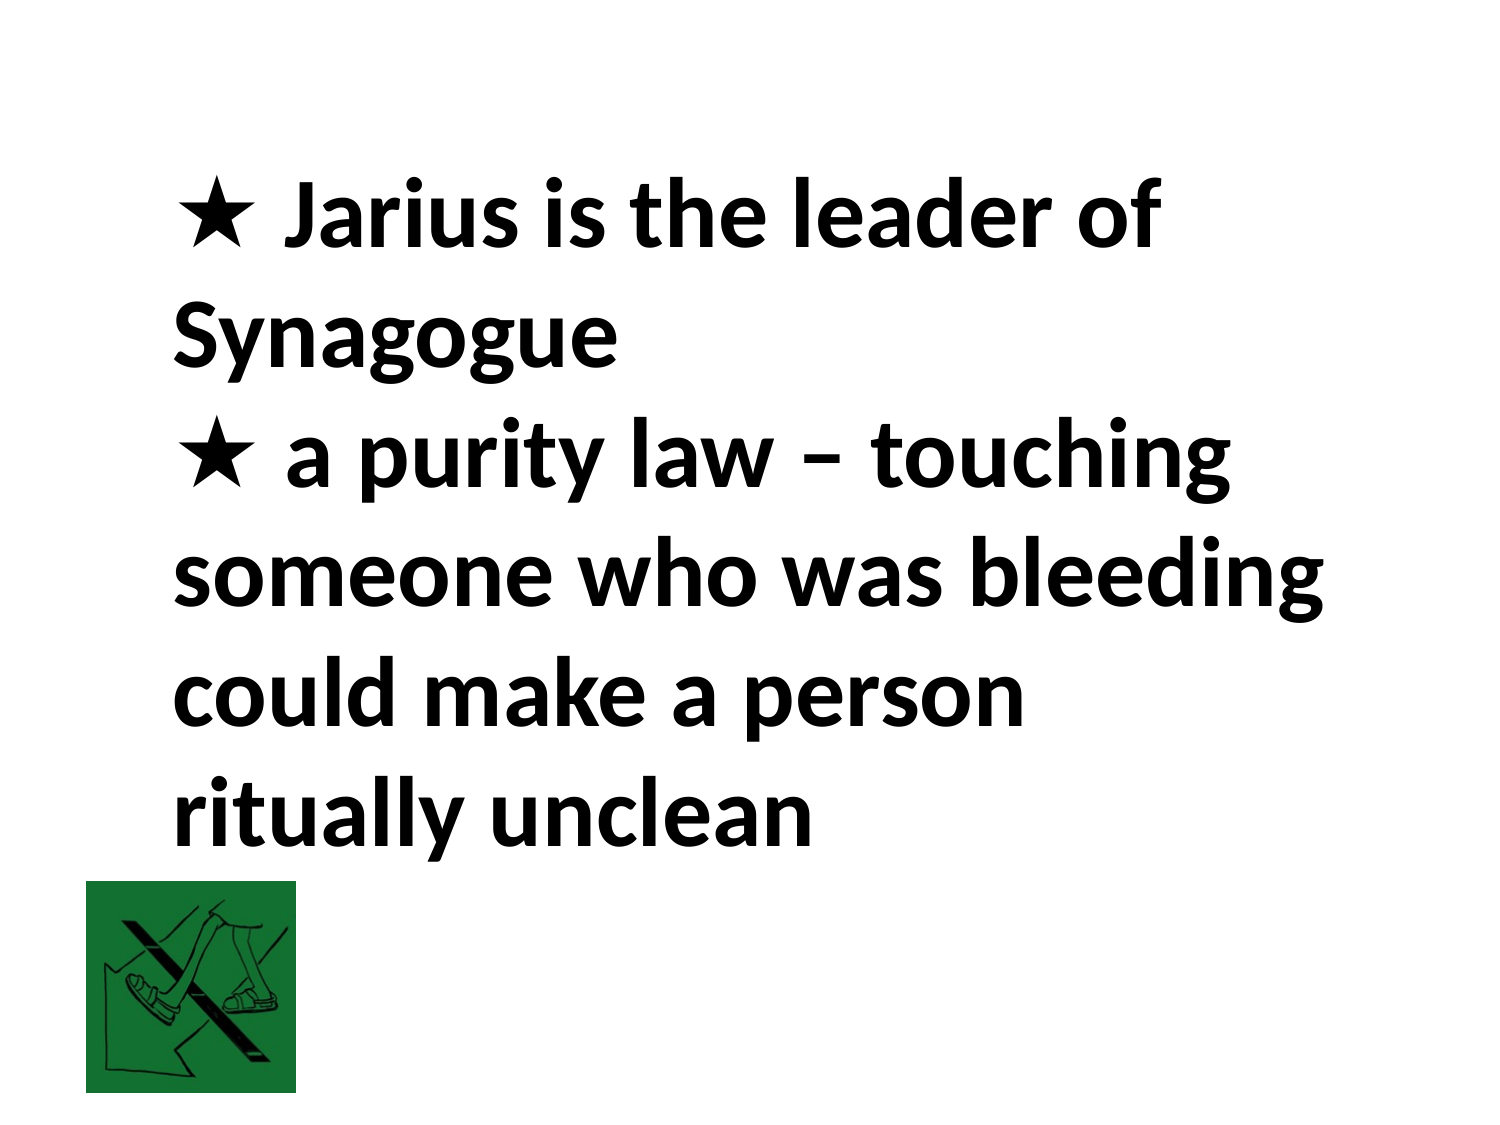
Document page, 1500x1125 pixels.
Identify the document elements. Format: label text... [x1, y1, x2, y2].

text_box ★ Jarius is the leader of Synagogue ★ a purity law – touching someone who was bleeding could make a person ritually unclean [157, 139, 1358, 875]
picture [86, 881, 296, 1093]
